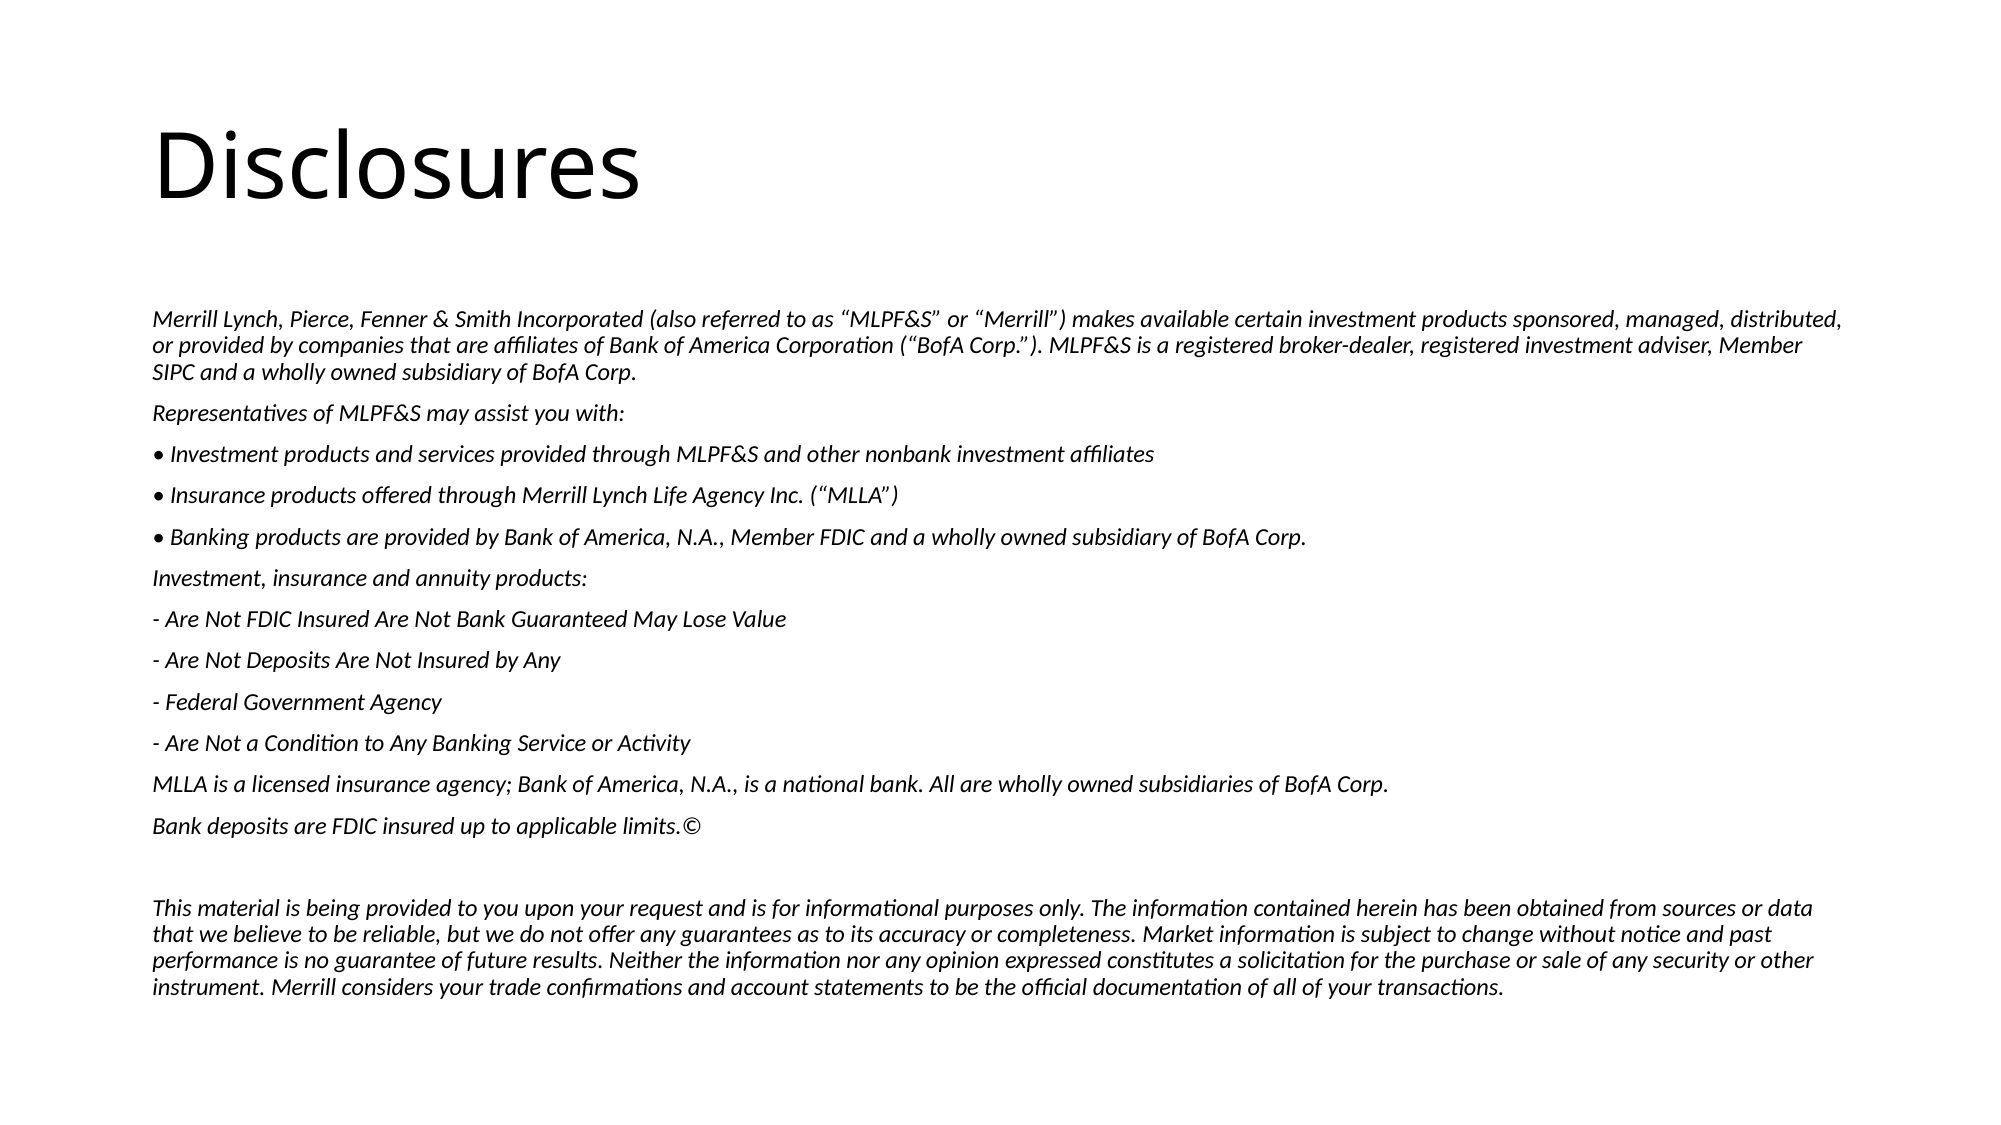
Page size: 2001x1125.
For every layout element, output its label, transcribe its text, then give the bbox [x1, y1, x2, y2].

title Disclosures [137, 59, 1863, 278]
list Merrill Lynch, Pierce, Fenner & Smith Incorporated (also referred to as “MLPF&S” or “Merrill”) makes available certain investment products sponsored, managed, distributed, or provided by companies that are affiliates of Bank of America Corporation (“BofA Corp.”). MLPF&S is a registered broker-dealer, registered investment adviser, Member SIPC and a wholly owned subsidiary of BofA Corp. Representatives of MLPF&S may assist you with: • Investment products and services provided through MLPF&S and other nonbank investment affiliates • Insurance products offered through Merrill Lynch Life Agency Inc. (“MLLA”) • Banking products are provided by Bank of America, N.A., Member FDIC and a wholly owned subsidiary of BofA Corp. Investment, insurance and annuity products: - Are Not FDIC Insured Are Not Bank Guaranteed May Lose Value - Are Not Deposits Are Not Insured by Any - Federal Government Agency - Are Not a Condition to Any Banking Service or Activity MLLA is a licensed insurance agency; Bank of America, N.A., is a national bank. All are wholly owned subsidiaries of BofA Corp. Bank deposits are FDIC insured up to applicable limits.© This material is being provided to you upon your request and is for informational purposes only. The information contained herein has been obtained from sources or data that we believe to be reliable, but we do not offer any guarantees as to its accuracy or completeness. Market information is subject to change without notice and past performance is no guarantee of future results. Neither the information nor any opinion expressed constitutes a solicitation for the purchase or sale of any security or other instrument. Merrill considers your trade confirmations and account statements to be the official documentation of all of your transactions. [137, 299, 1863, 1014]
